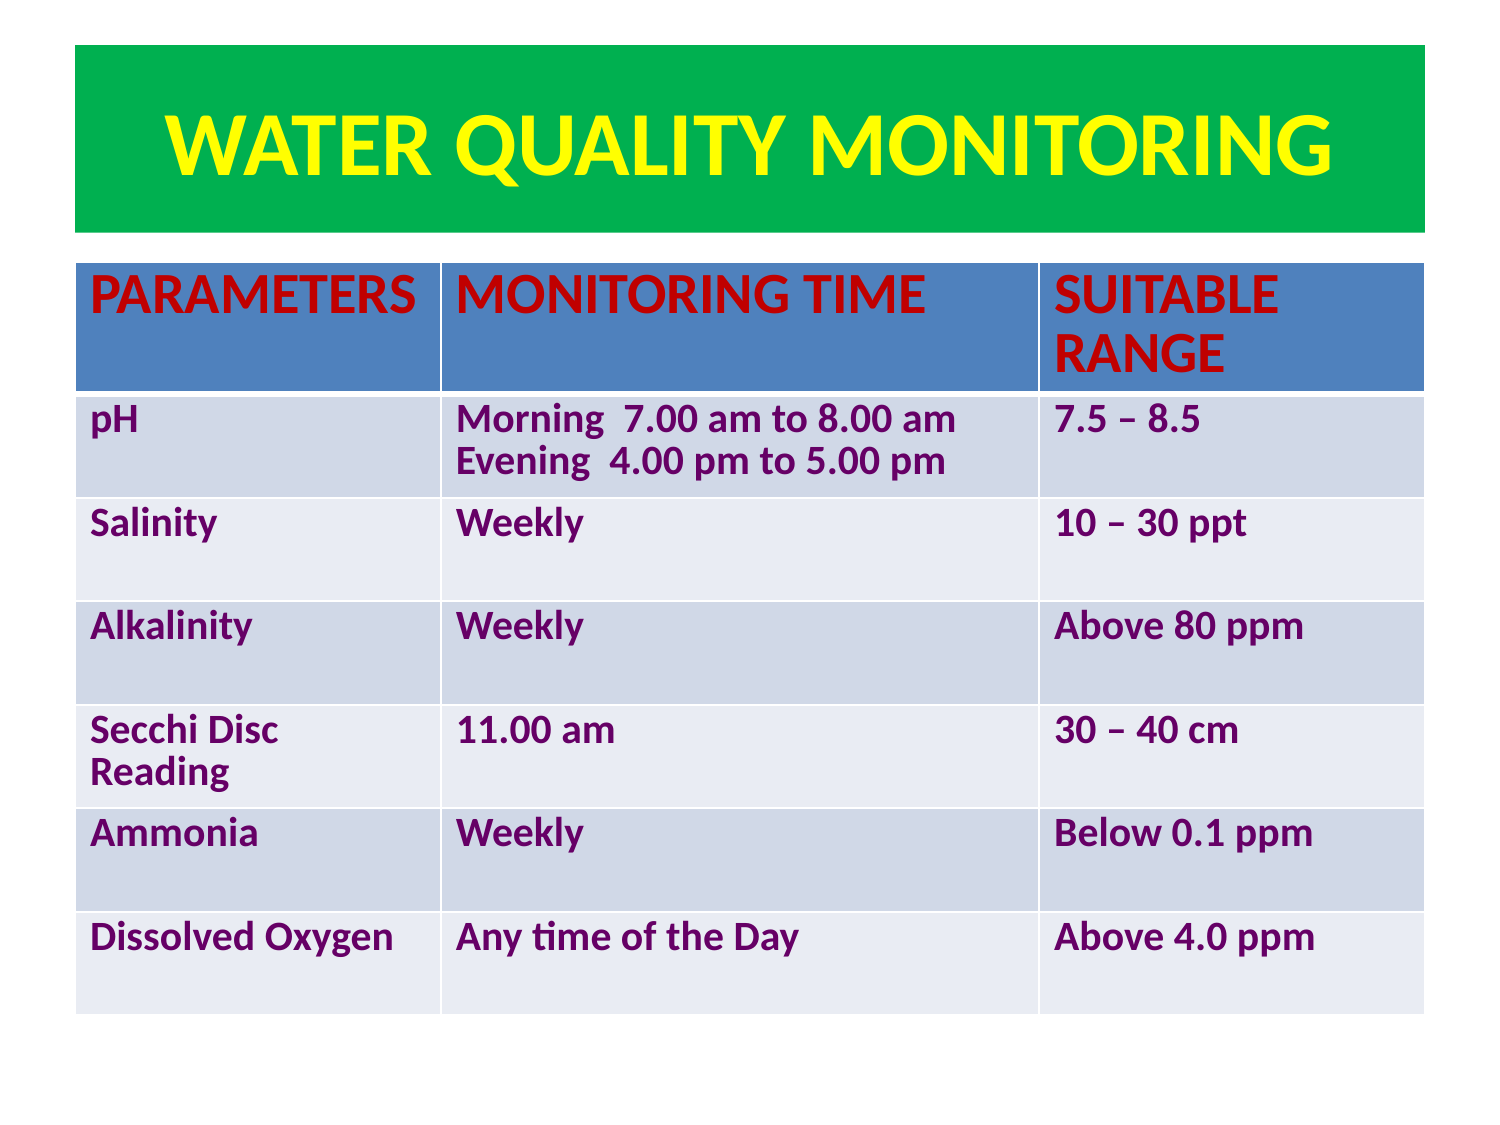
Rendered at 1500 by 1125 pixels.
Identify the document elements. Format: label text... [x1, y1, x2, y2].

table_header PARAMETERS [76, 263, 440, 391]
table_header MONITORING TIME [442, 263, 1038, 391]
table_cell 30 – 40 cm [1040, 706, 1424, 807]
table_cell Weekly [442, 809, 1038, 911]
table_cell 7.5 – 8.5 [1040, 397, 1424, 497]
table_header SUITABLE RANGE [1040, 263, 1424, 391]
title WATER QUALITY MONITORING [75, 45, 1425, 233]
table_cell Morning 7.00 am to 8.00 am Evening 4.00 pm to 5.00 pm [442, 397, 1038, 497]
table_cell Any time of the Day [442, 913, 1038, 1014]
table_cell Above 4.0 ppm [1040, 913, 1424, 1014]
table_cell Above 80 ppm [1040, 602, 1424, 704]
table_cell Ammonia [76, 809, 440, 911]
table_cell Alkalinity [76, 602, 440, 704]
table_cell Below 0.1 ppm [1040, 809, 1424, 911]
table_cell pH [76, 397, 440, 497]
table_cell Dissolved Oxygen [76, 913, 440, 1014]
table_cell Salinity [76, 499, 440, 600]
table_cell 10 – 30 ppt [1040, 499, 1424, 600]
table_cell Weekly [442, 602, 1038, 704]
table_cell Weekly [442, 499, 1038, 600]
table_cell 11.00 am [442, 706, 1038, 807]
table_cell Secchi Disc Reading [76, 706, 440, 807]
